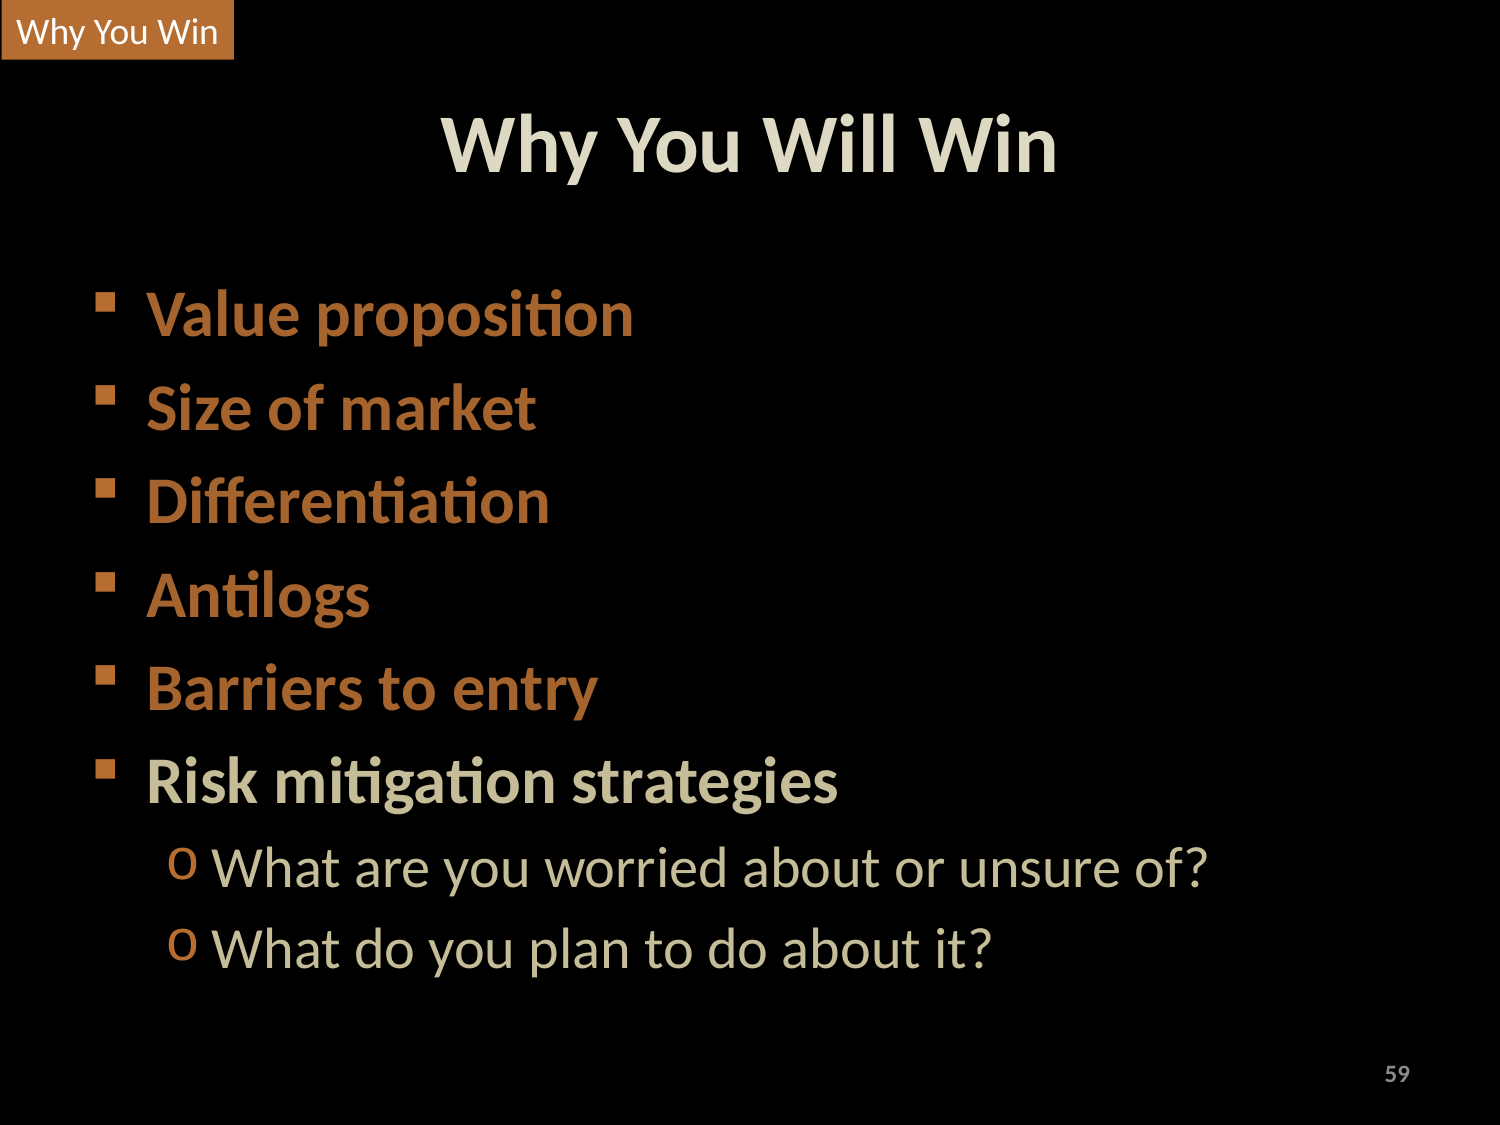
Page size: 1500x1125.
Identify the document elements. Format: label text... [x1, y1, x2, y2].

title Why You Will Win [75, 45, 1425, 233]
text_box Why You Win [1, 0, 234, 60]
slide_number 59 [1074, 1042, 1425, 1103]
list Value proposition Size of market Differentiation Antilogs Barriers to entry Risk mitigation strategies What are you worried about or unsure of? What do you plan to do about it? [75, 262, 1425, 1005]
